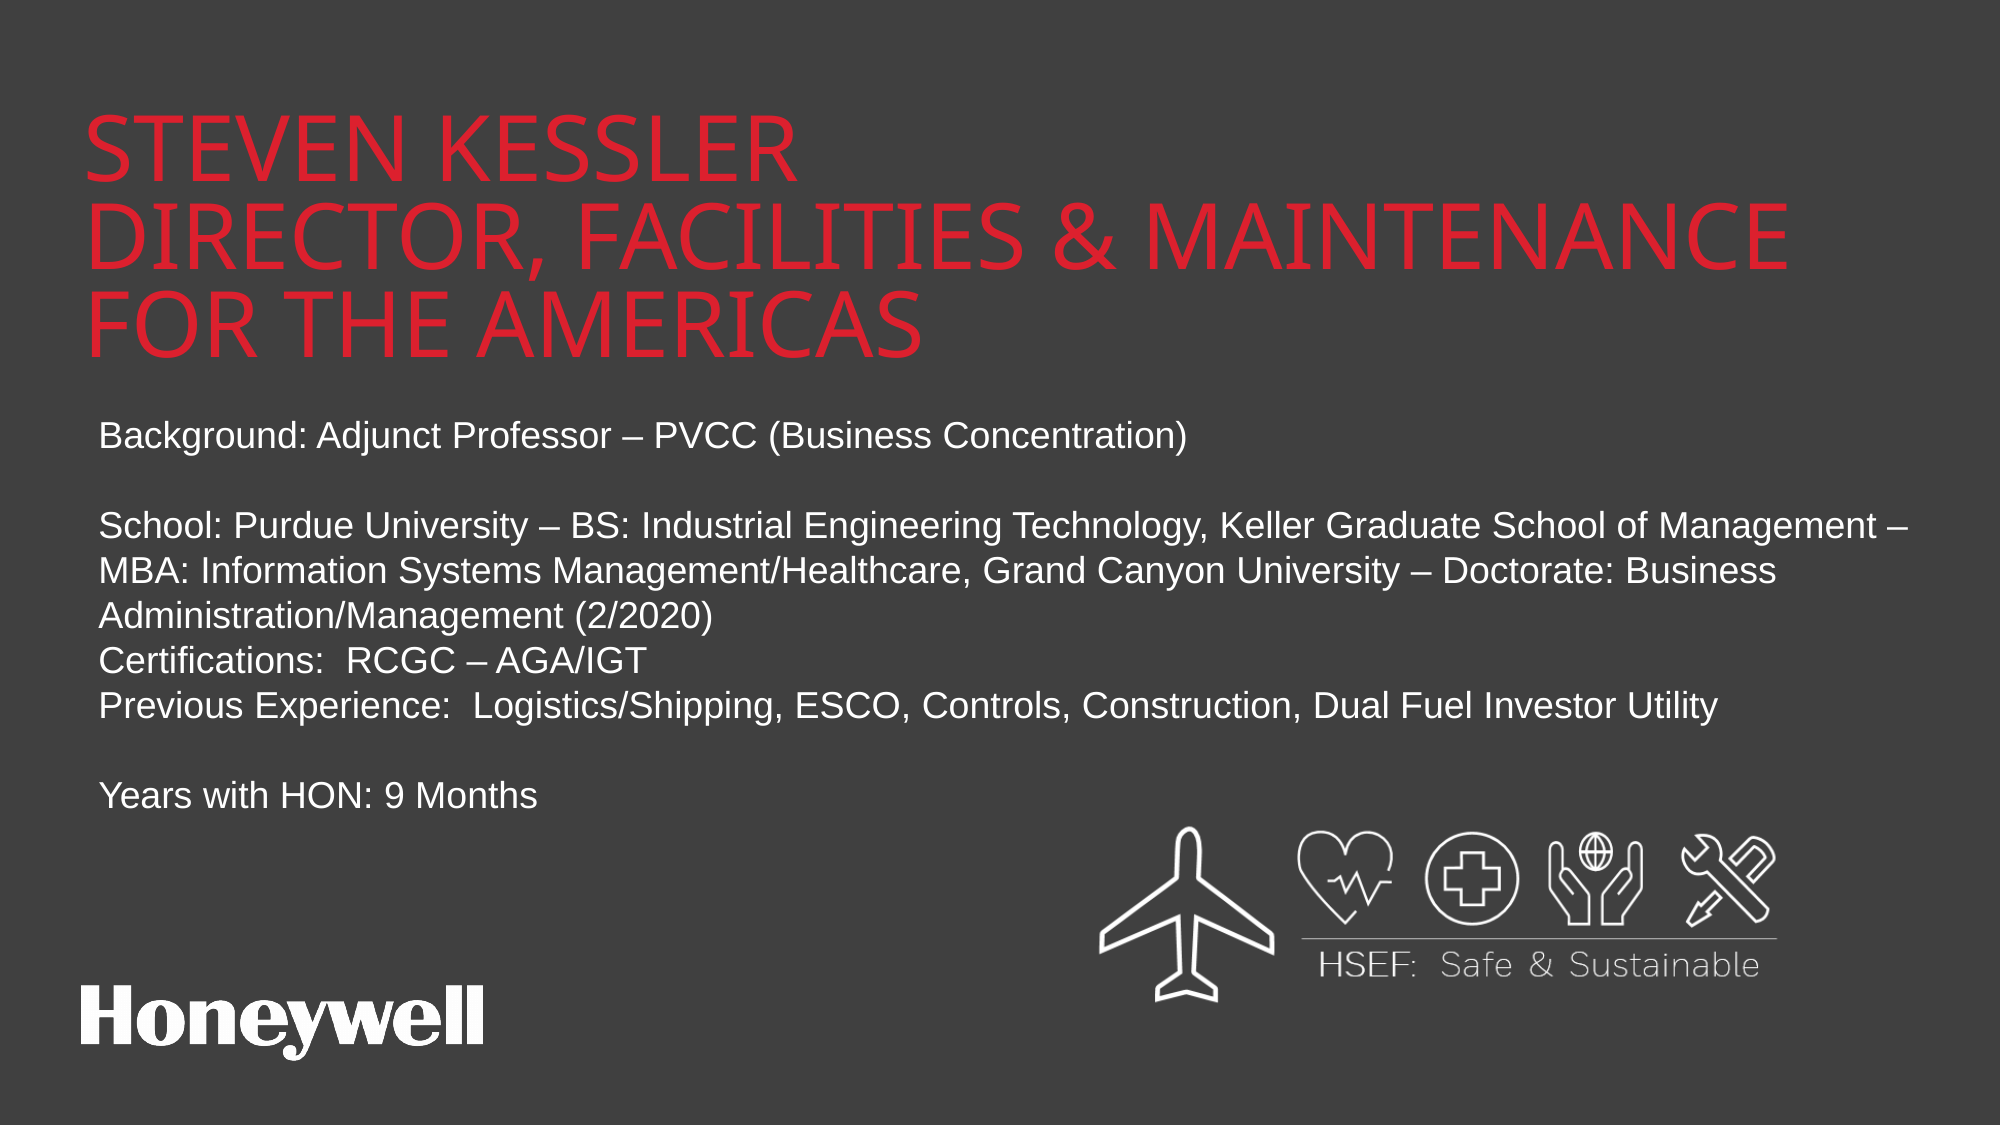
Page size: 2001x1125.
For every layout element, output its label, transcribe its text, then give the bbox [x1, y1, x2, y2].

picture [1082, 811, 1791, 1022]
title Steven Kessler Director, Facilities & Maintenance for the Americas [83, 111, 1927, 403]
text_box Background: Adjunct Professor – PVCC (Business Concentration) School: Purdue University – BS: Industrial Engineering Technology, Keller Graduate School of Management – MBA: Information Systems Management/Healthcare, Grand Canyon University – Doctorate: Business Administration/Management (2/2020) Certifications: RCGC – AGA/IGT Previous Experience: Logistics/Shipping, ESCO, Controls, Construction, Dual Fuel Investor Utility Years with HON: 9 Months [83, 403, 1927, 824]
picture [81, 985, 483, 1061]
